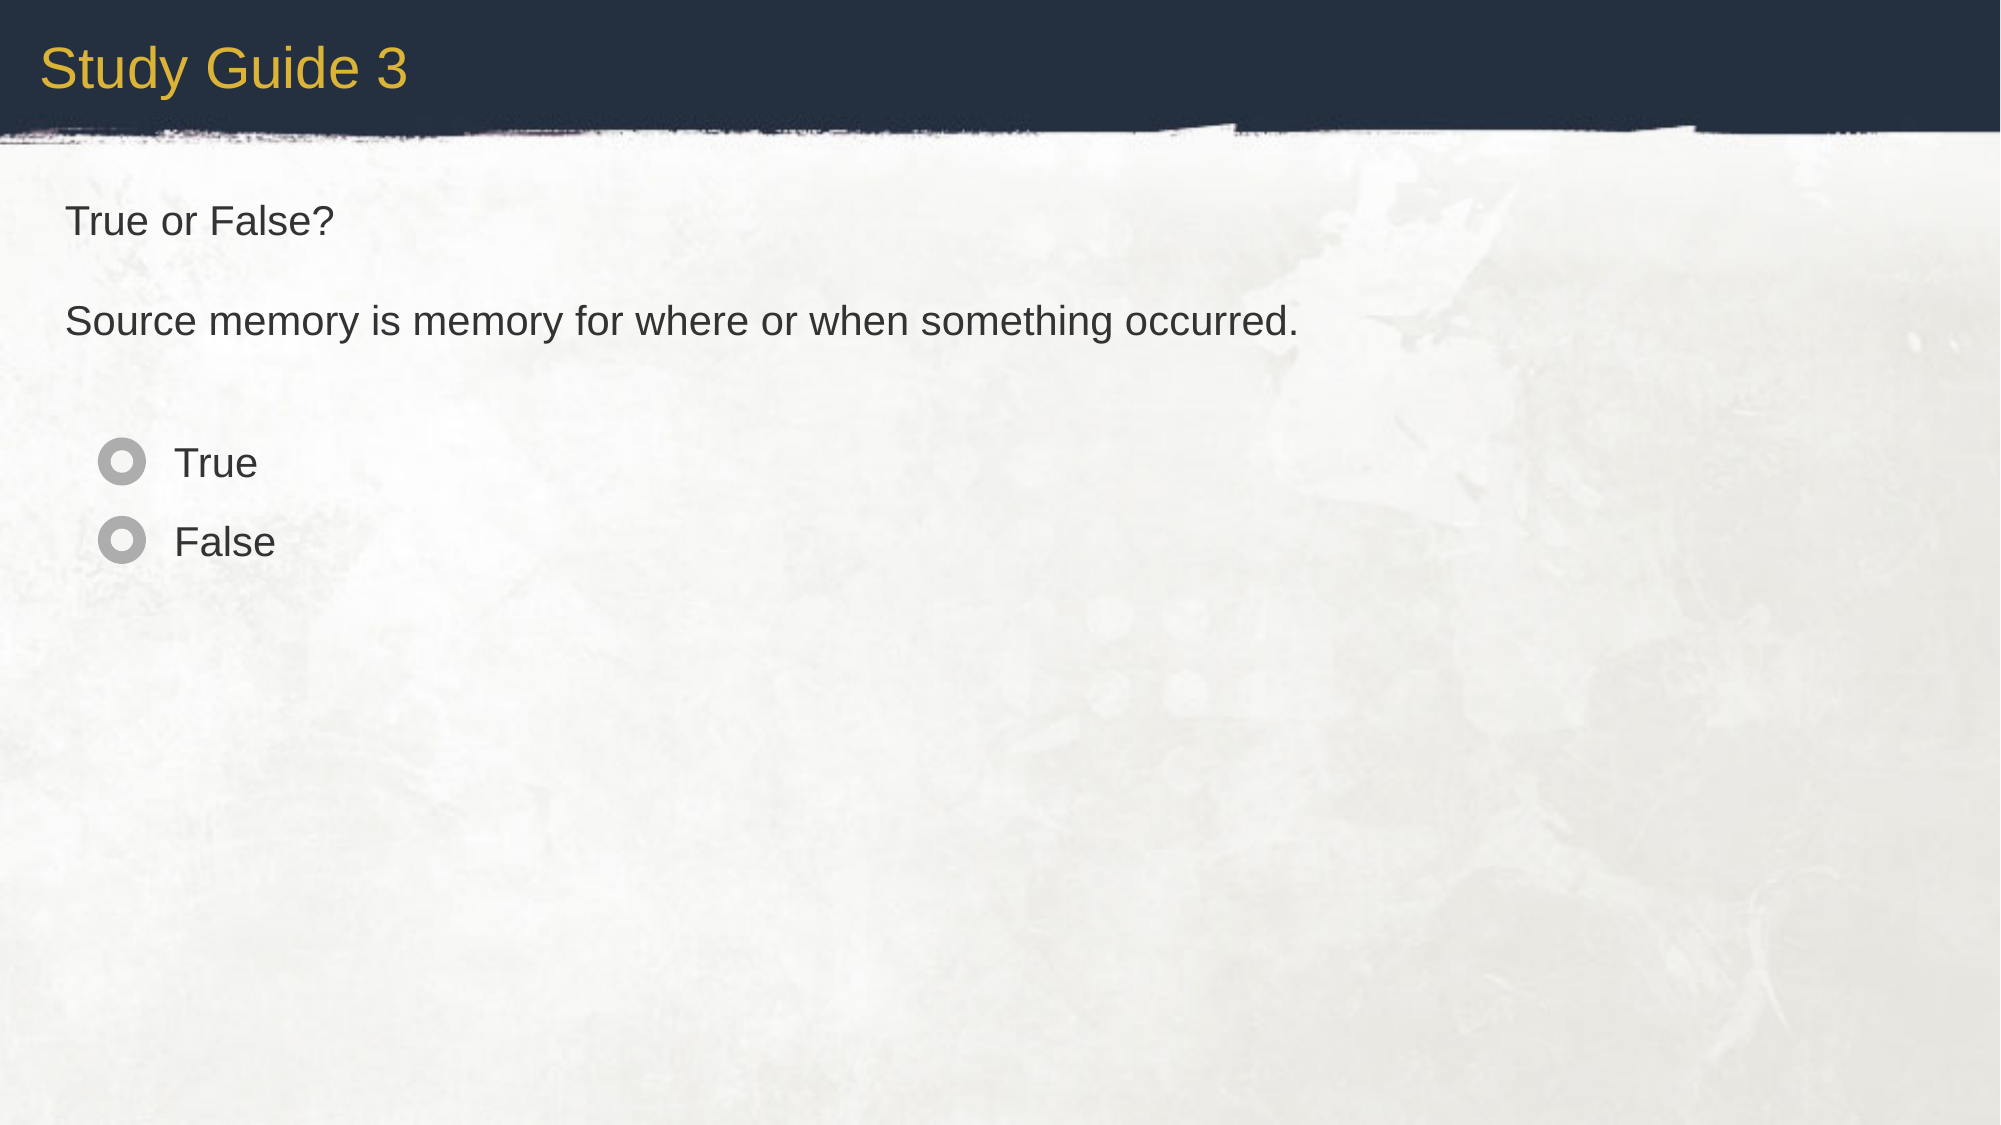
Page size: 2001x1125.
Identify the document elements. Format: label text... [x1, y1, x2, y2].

picture [0, 0, 2001, 1125]
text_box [97, 428, 293, 573]
list True or False? Source memory is memory for where or when something occurred. [50, 186, 1950, 359]
list Study Guide 3 [24, 2, 1975, 130]
